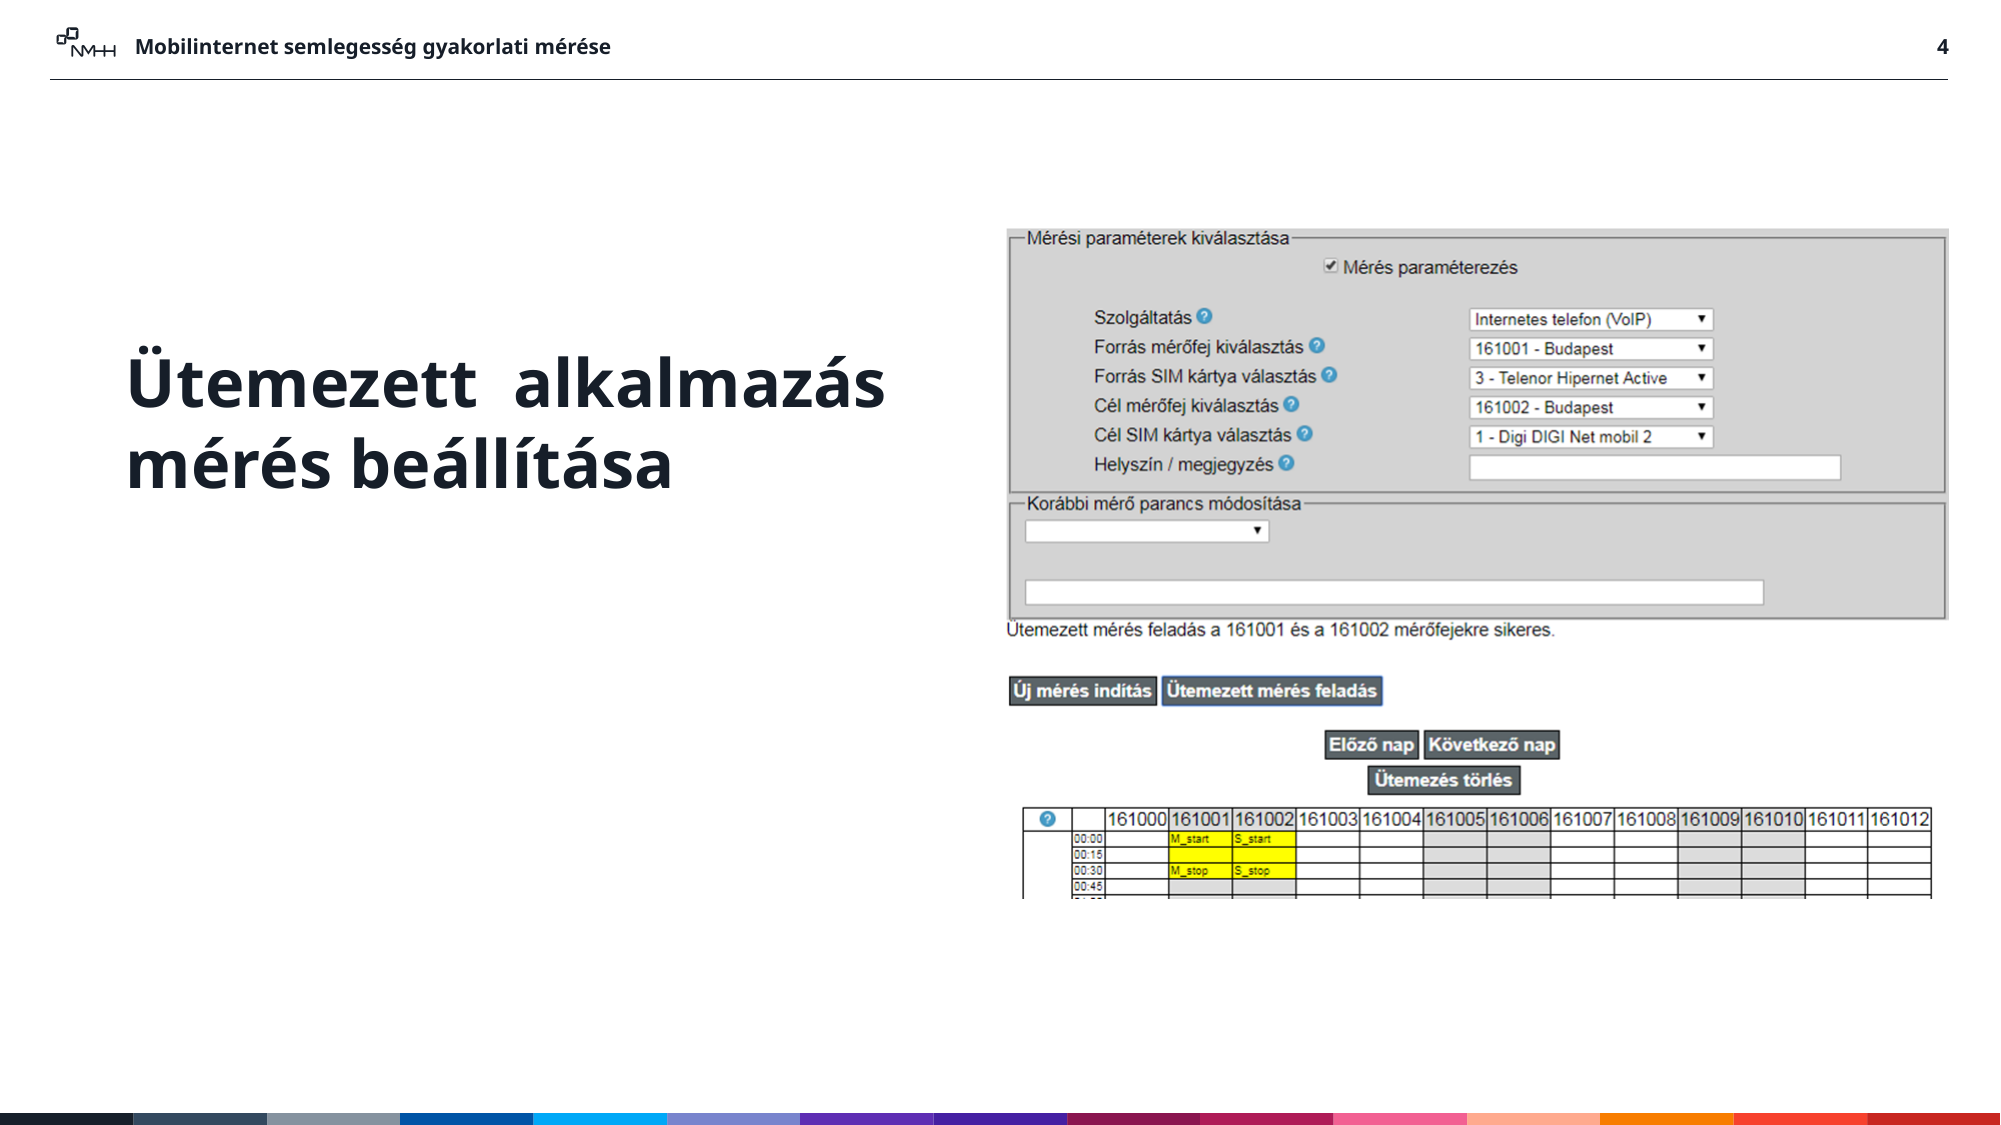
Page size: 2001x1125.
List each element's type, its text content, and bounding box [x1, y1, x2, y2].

picture [668, 1113, 2000, 1125]
slide_number 4 [1498, 17, 1949, 78]
picture [0, 1113, 533, 1125]
title Ütemezett alkalmazás mérés beállítása [125, 311, 989, 530]
footer Mobilinternet semlegesség gyakorlati mérése [134, 17, 810, 78]
picture [51, 17, 121, 67]
picture [1003, 226, 1949, 899]
